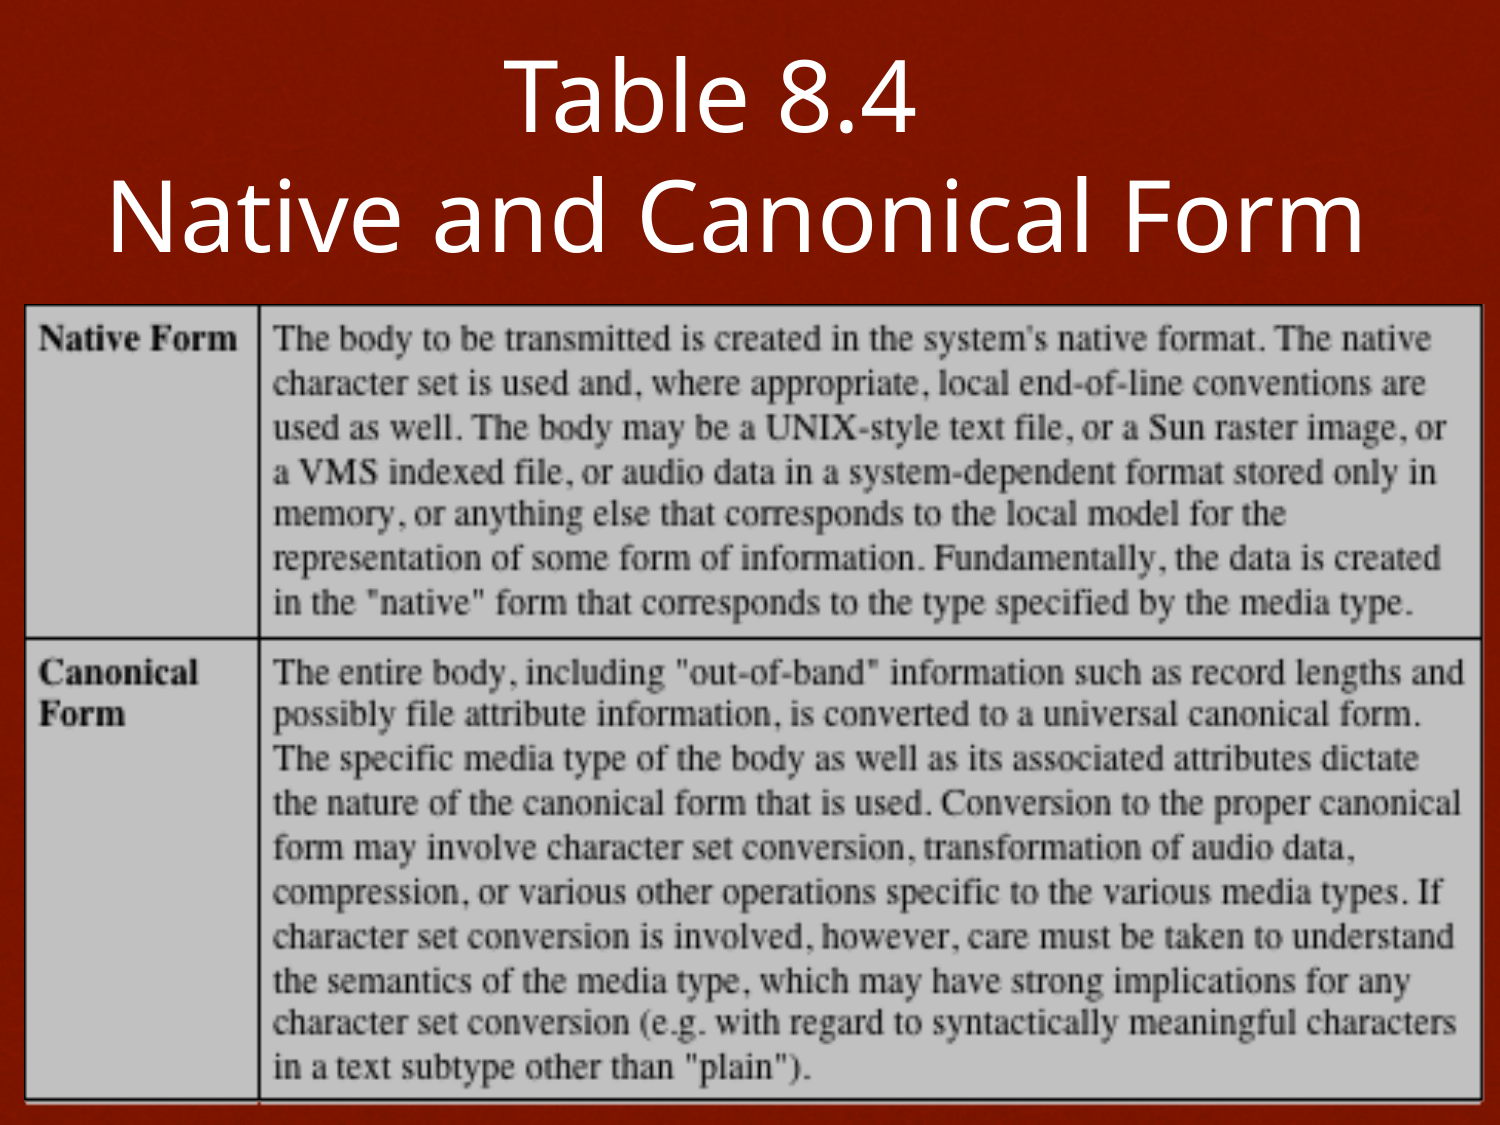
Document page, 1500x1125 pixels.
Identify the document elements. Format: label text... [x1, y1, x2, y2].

picture [24, 303, 1500, 1125]
text_box Table 8.4 Native and Canonical Form [0, 24, 1500, 280]
